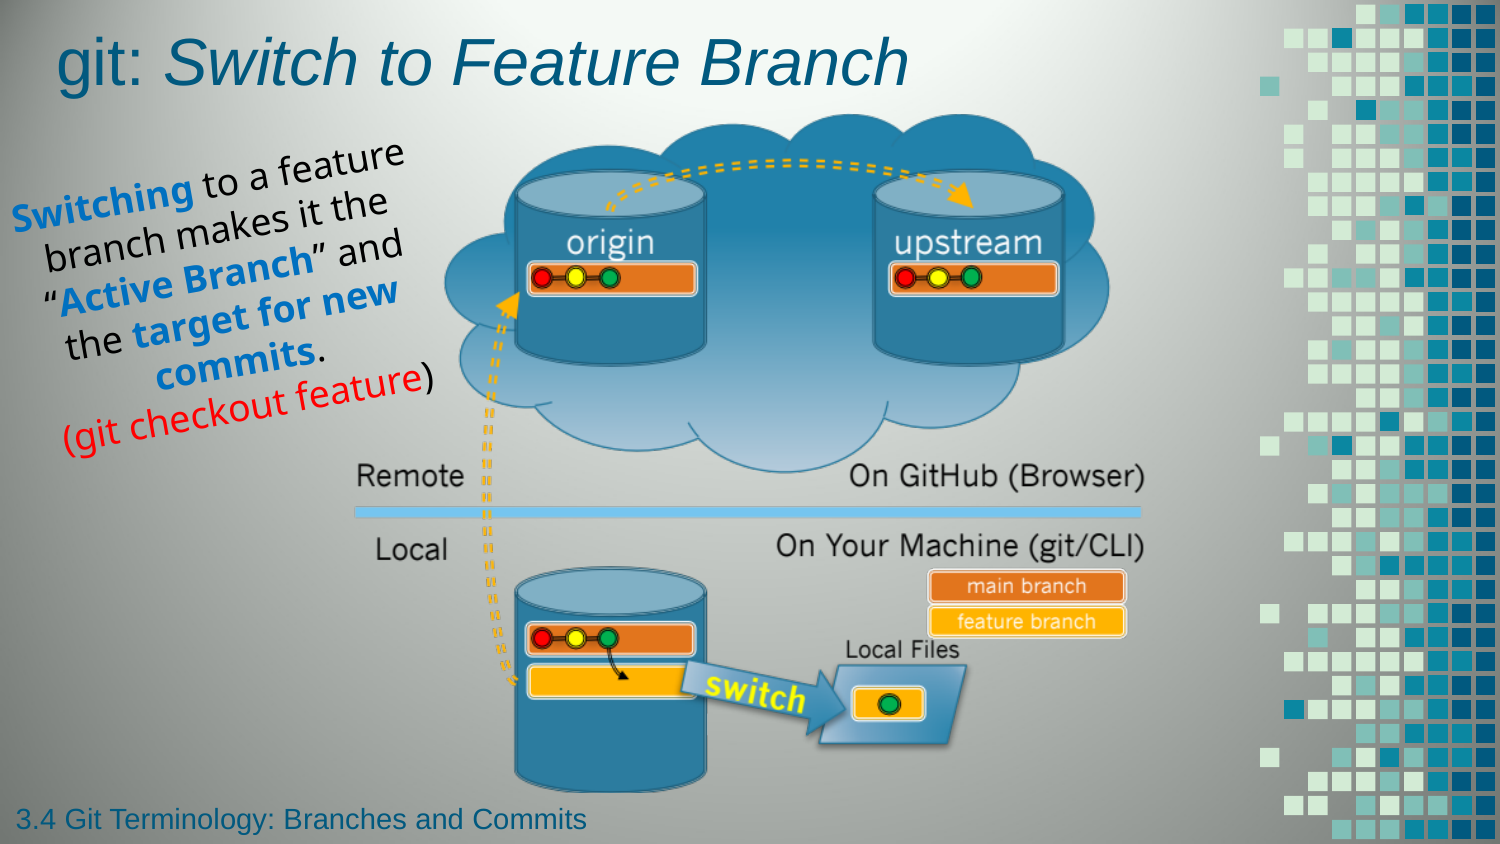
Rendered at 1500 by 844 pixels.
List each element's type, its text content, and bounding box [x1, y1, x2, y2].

title git: Switch to Feature Branch [41, 4, 1326, 114]
text_box 3.4 Git Terminology: Branches and Commits [0, 793, 604, 843]
text_box Switching to a feature branch makes it the “Active Branch” and the target for new commits. (git checkout feature) [0, 131, 332, 475]
picture [0, 0, 1500, 844]
